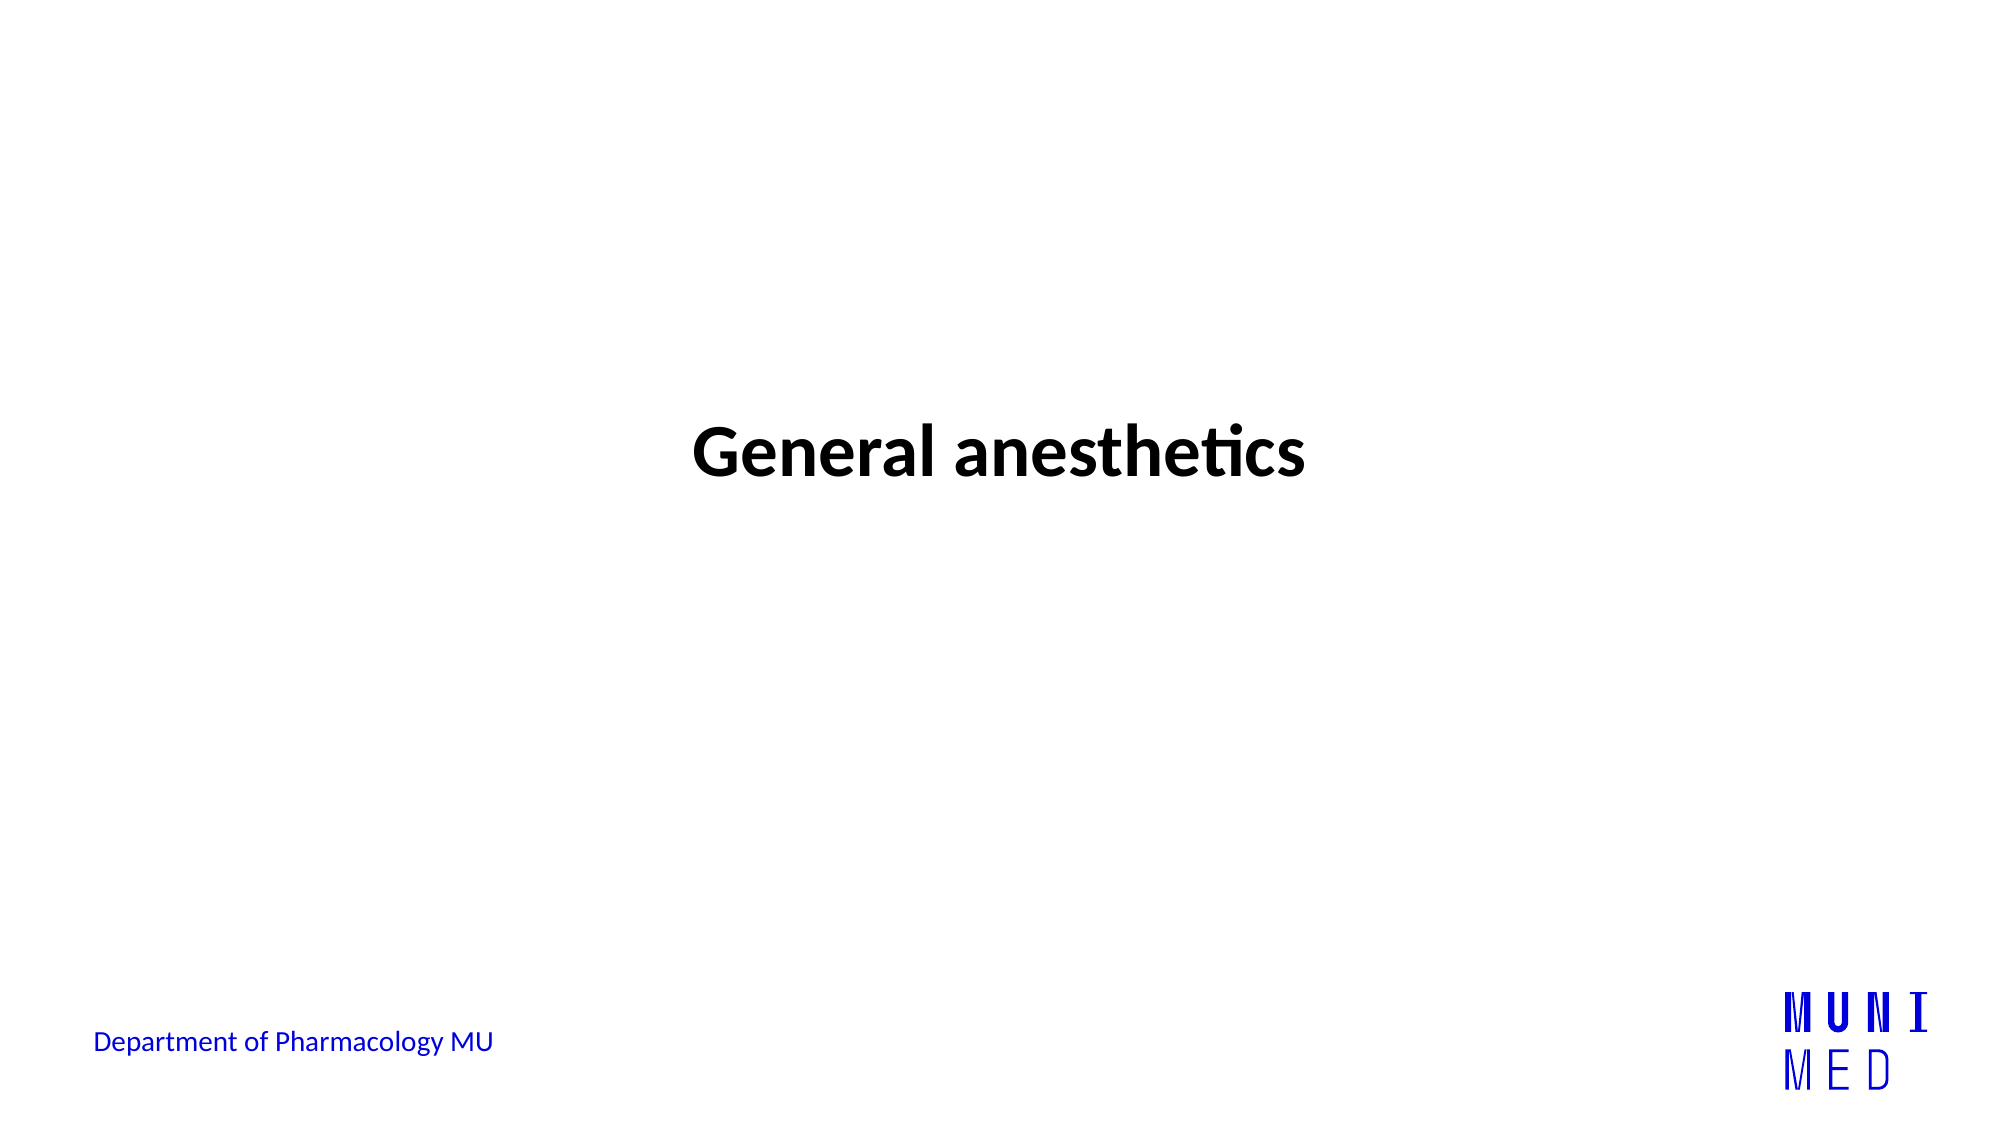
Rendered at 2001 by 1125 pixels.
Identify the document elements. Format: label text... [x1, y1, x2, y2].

text_box General anesthetics [447, 325, 1553, 567]
text_box Department of Pharmacology MU [12, 1011, 509, 1065]
